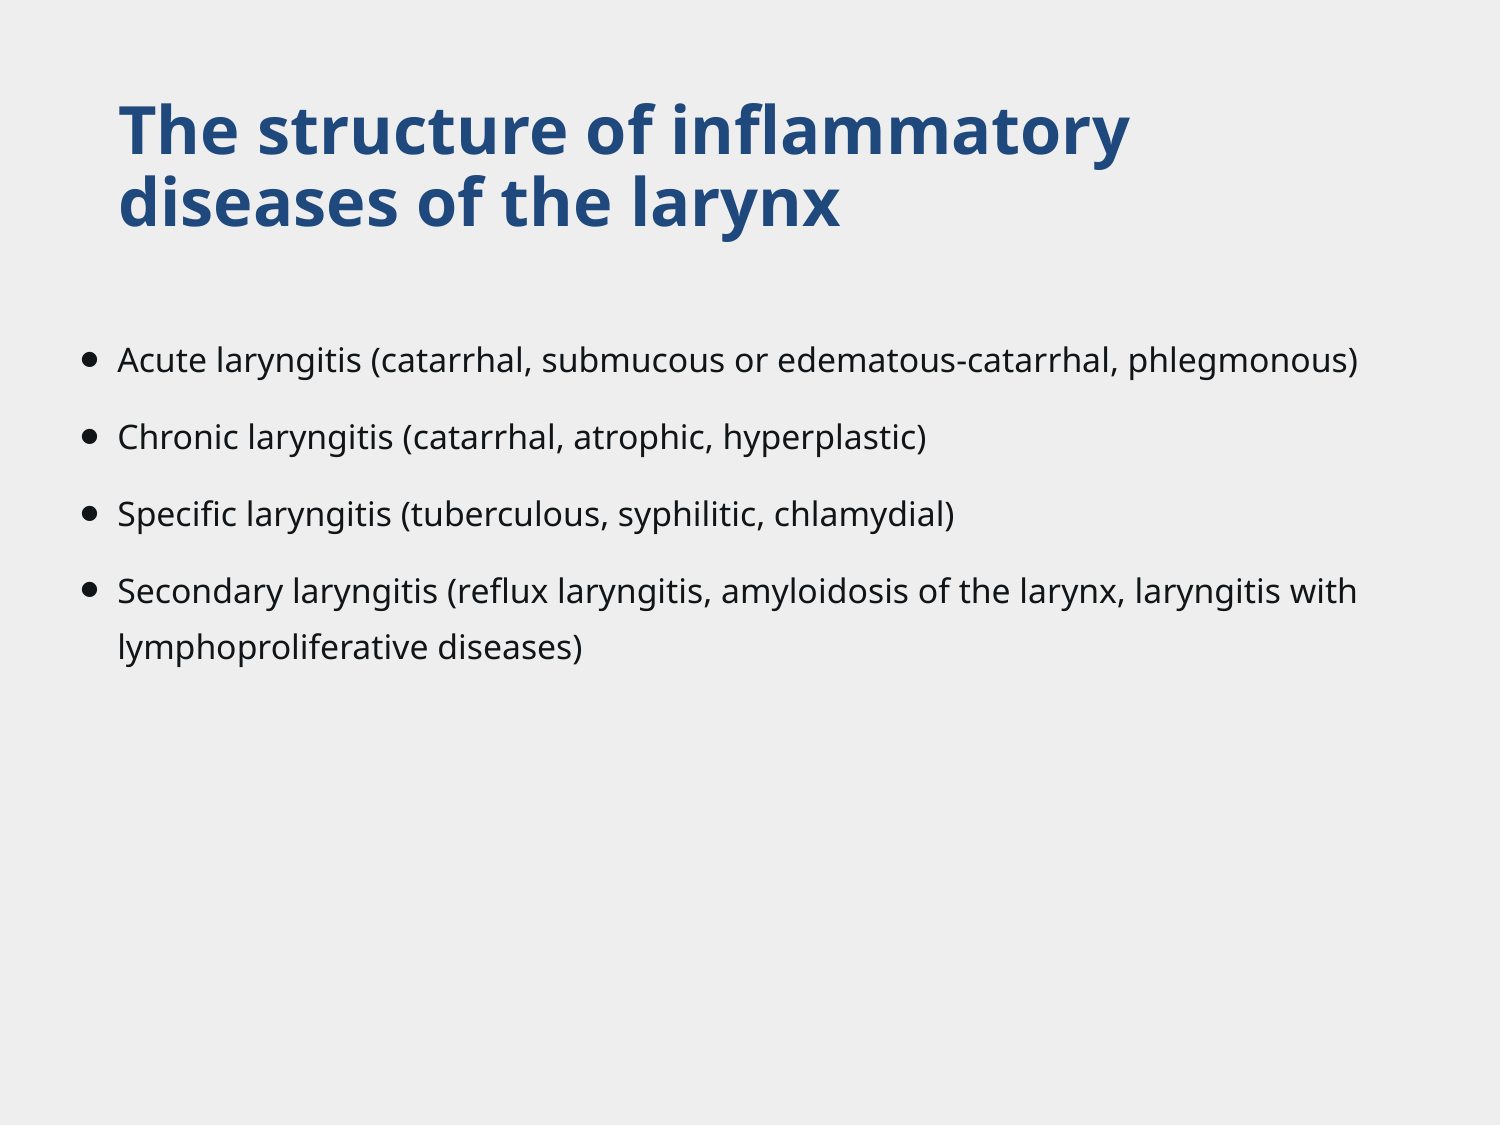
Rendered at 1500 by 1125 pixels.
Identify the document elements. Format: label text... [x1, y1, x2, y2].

list Acute laryngitis (catarrhal, submucous or edematous-catarrhal, phlegmonous) Chronic laryngitis (catarrhal, atrophic, hyperplastic) Specific laryngitis (tuberculous, syphilitic, chlamydial) Secondary laryngitis (reflux laryngitis, amyloidosis of the larynx, laryngitis with lymphoproliferative diseases) [64, 338, 1415, 787]
title The structure of inflammatory diseases of the larynx [103, 59, 1397, 278]
